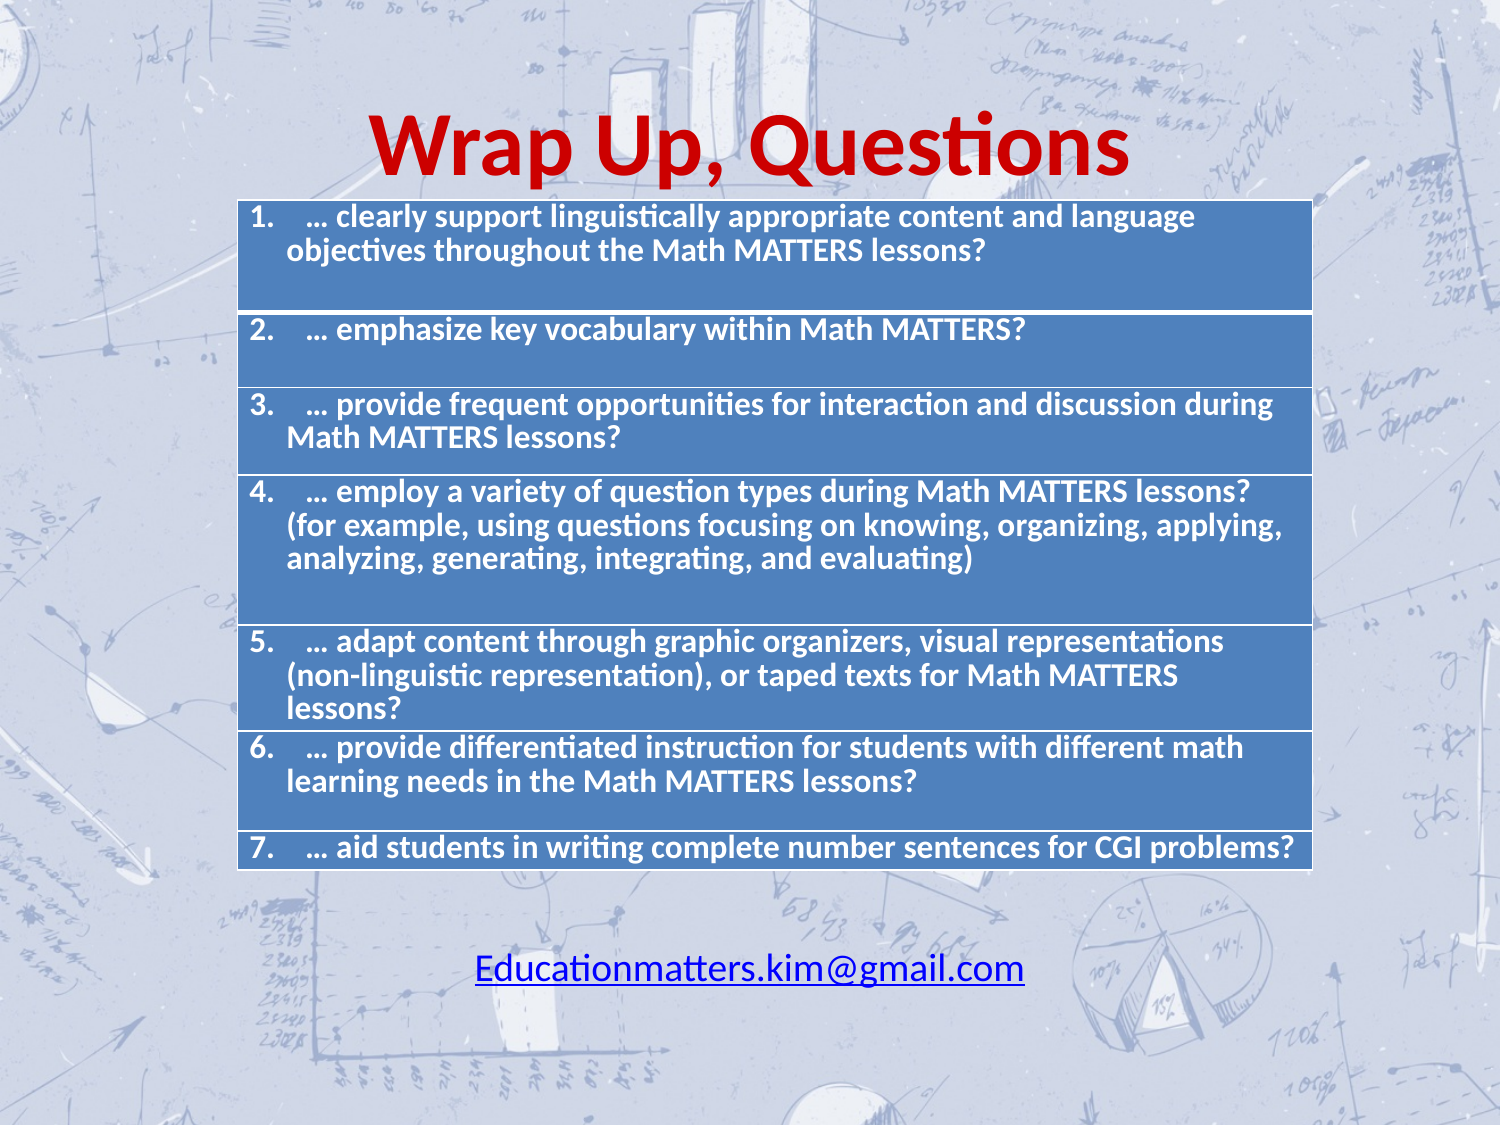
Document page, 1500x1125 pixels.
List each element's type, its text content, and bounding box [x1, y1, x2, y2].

title Wrap Up, Questions [75, 45, 1425, 200]
table_cell 2. … emphasize key vocabulary within Math MATTERS? [238, 315, 1312, 387]
table_cell 4. … employ a variety of question types during Math MATTERS lessons? (for example, using questions focusing on knowing, organizing, applying, analyzing, generating, integrating, and evaluating) [238, 476, 1312, 624]
list Educationmatters.kim@gmail.com [75, 200, 1425, 1005]
table_cell 3. … provide frequent opportunities for interaction and discussion during Math MATTERS lessons? [238, 388, 1312, 474]
table_cell 5. … adapt content through graphic organizers, visual representations (non-linguistic representation), or taped texts for Math MATTERS lessons? [238, 626, 1312, 730]
table_cell 7. … aid students in writing complete number sentences for CGI problems? [238, 832, 1312, 869]
picture [0, 0, 1500, 1125]
table_header 1. … clearly support linguistically appropriate content and language objectives throughout the Math MATTERS lessons? [238, 201, 1312, 310]
table_cell 6. … provide differentiated instruction for students with different math learning needs in the Math MATTERS lessons? [238, 732, 1312, 830]
